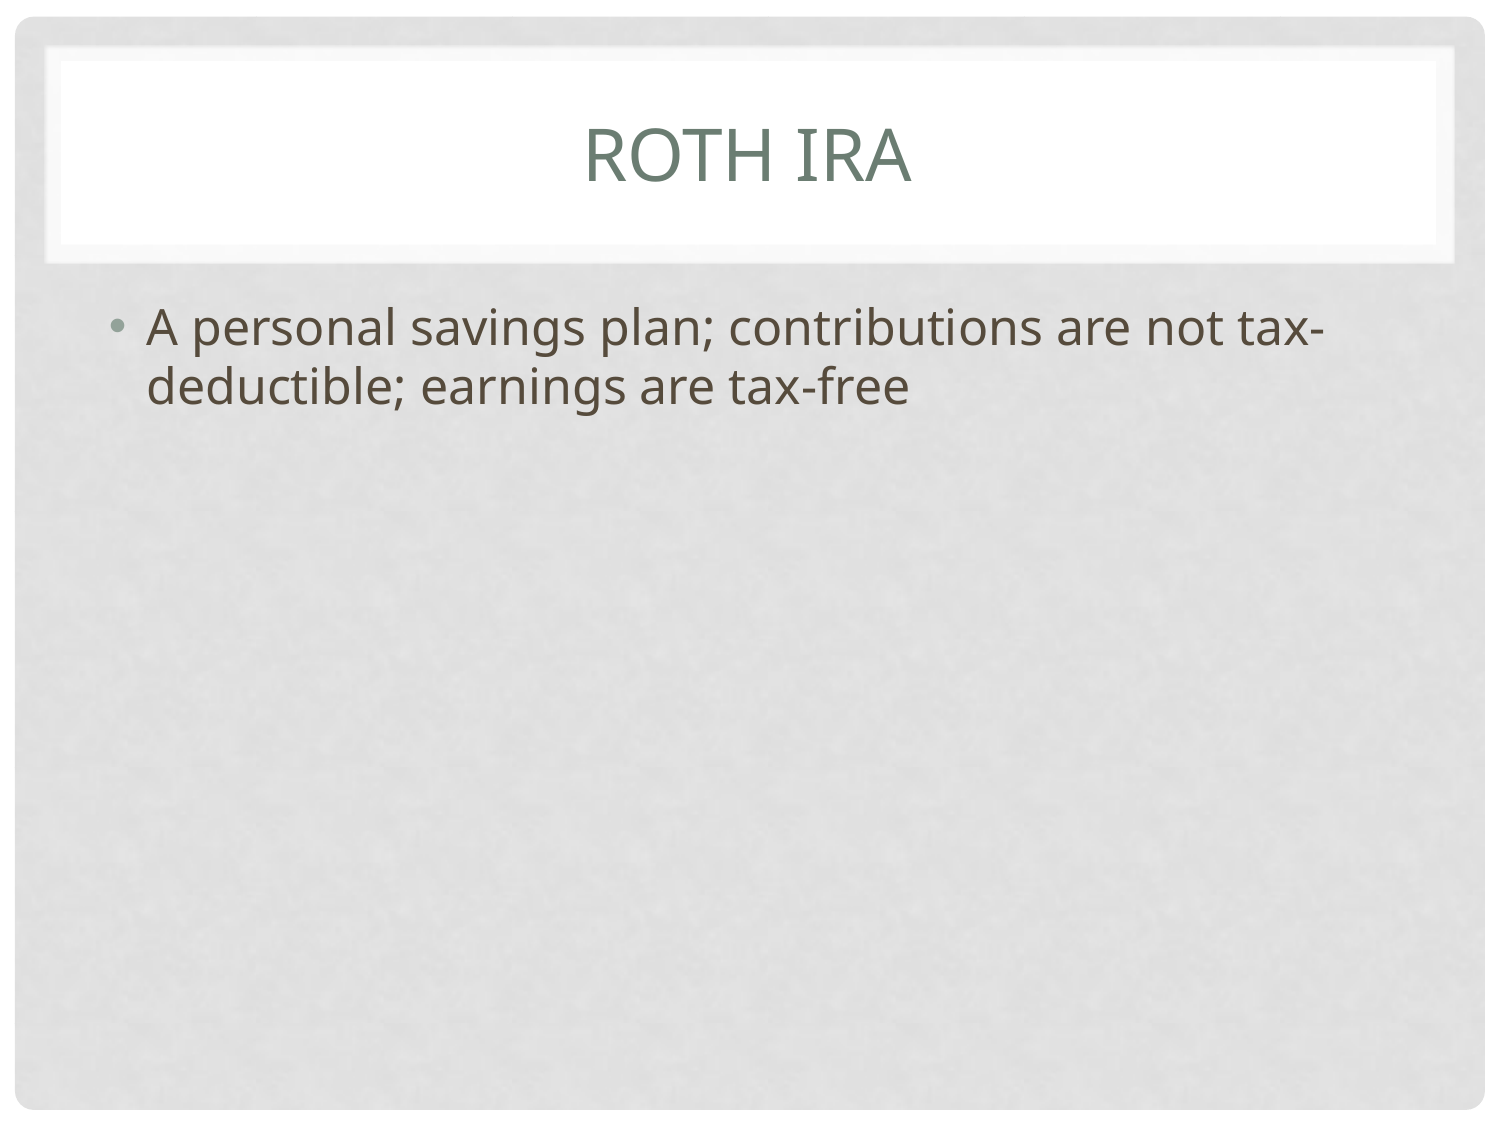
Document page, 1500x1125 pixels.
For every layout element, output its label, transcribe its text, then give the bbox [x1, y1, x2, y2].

title Roth IRA [69, 66, 1425, 238]
list A personal savings plan; contributions are not tax-deductible; earnings are tax-free [75, 287, 1425, 1005]
